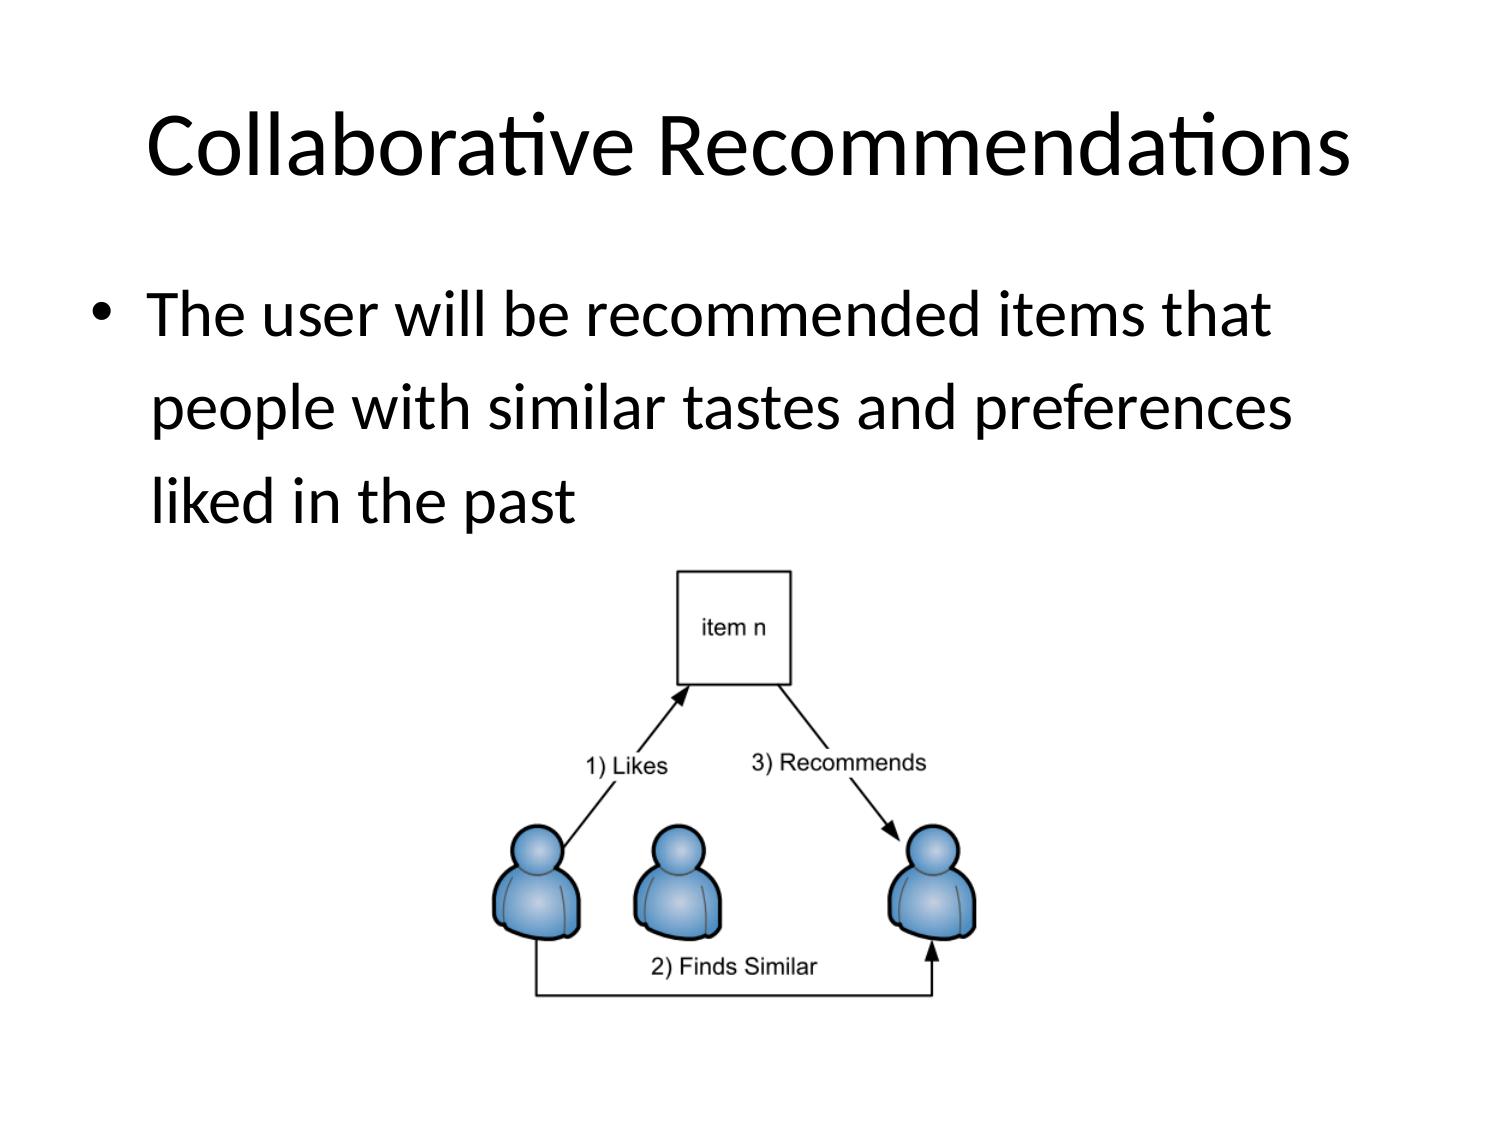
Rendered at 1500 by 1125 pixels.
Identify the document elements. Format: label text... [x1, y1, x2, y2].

list The user will be recommended items that people with similar tastes and preferences liked in the past [75, 262, 1425, 1005]
picture [489, 553, 1011, 1011]
title Collaborative Recommendations [75, 45, 1425, 233]
